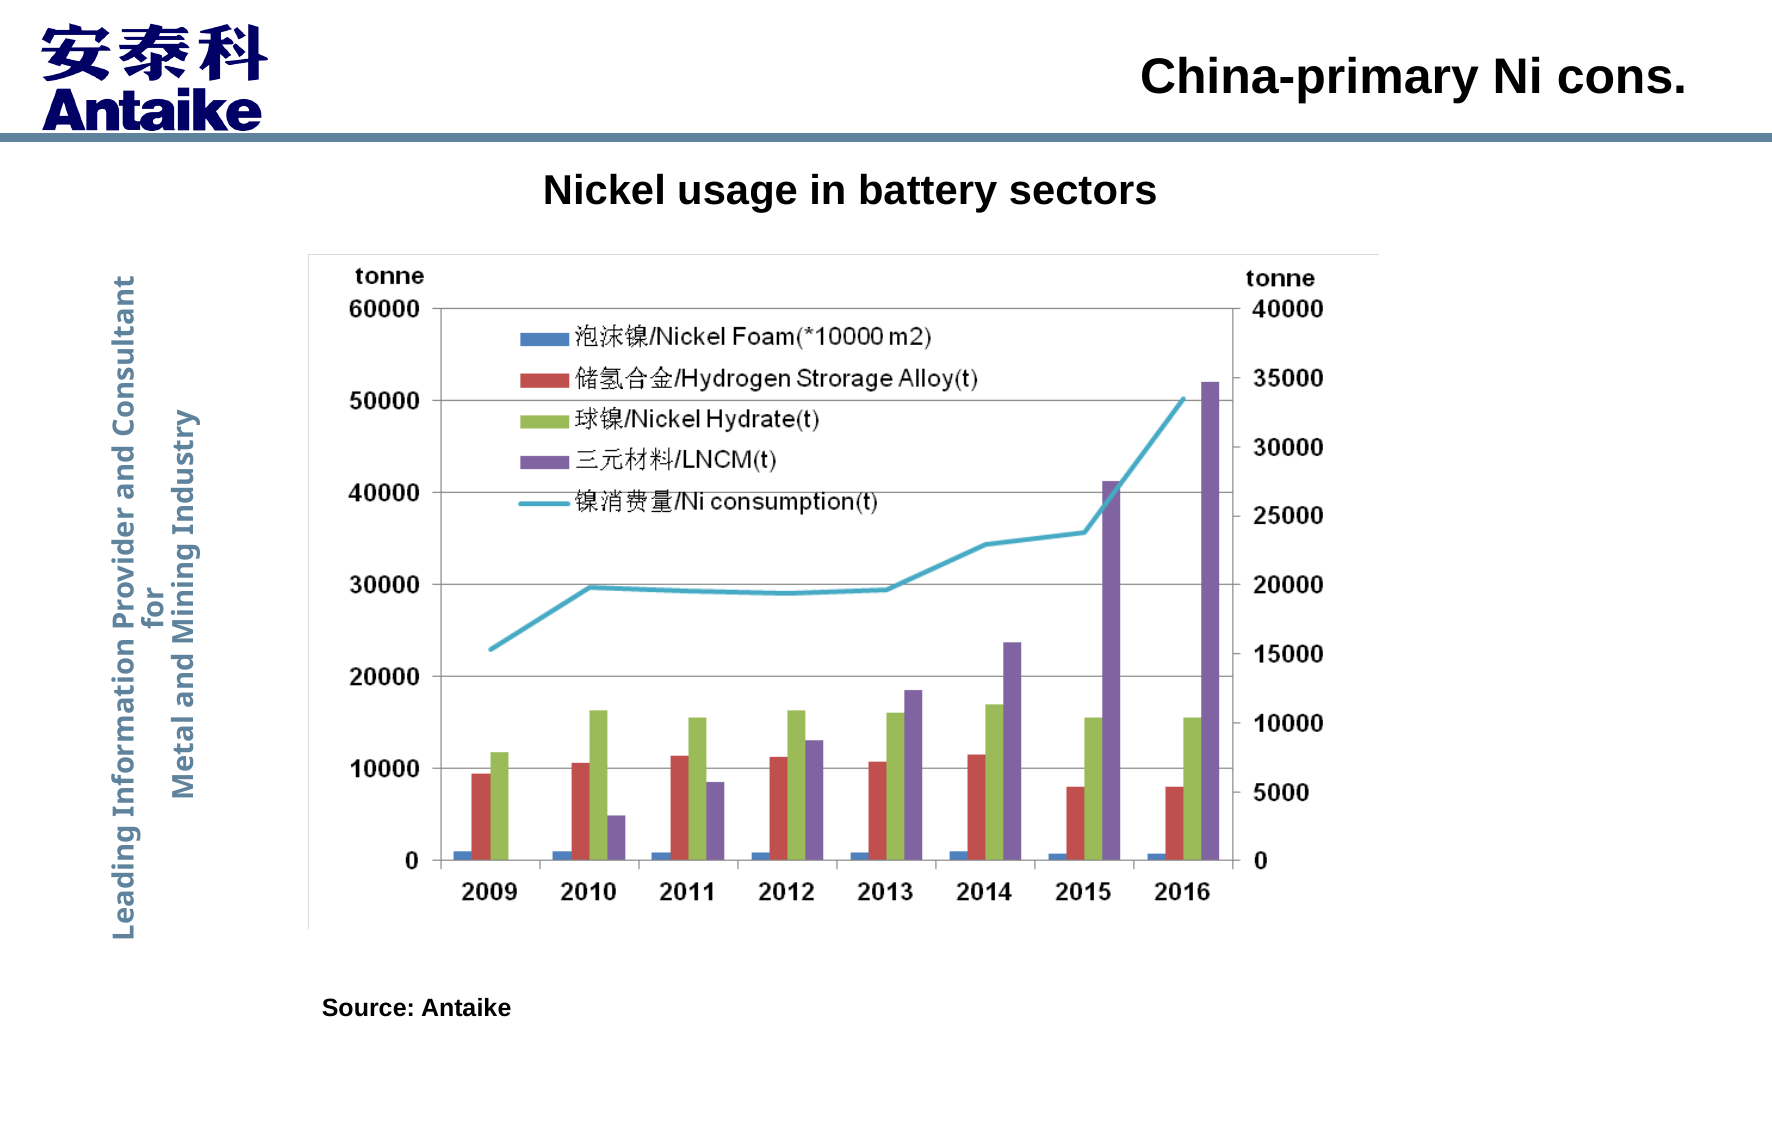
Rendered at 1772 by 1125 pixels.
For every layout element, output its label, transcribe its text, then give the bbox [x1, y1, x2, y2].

text_box Source: Antaike [307, 987, 591, 1030]
text_box China-primary Ni cons. [1124, 42, 1703, 112]
text_box Nickel usage in battery sectors [484, 160, 1217, 221]
picture [306, 253, 1380, 929]
picture [41, 23, 268, 131]
